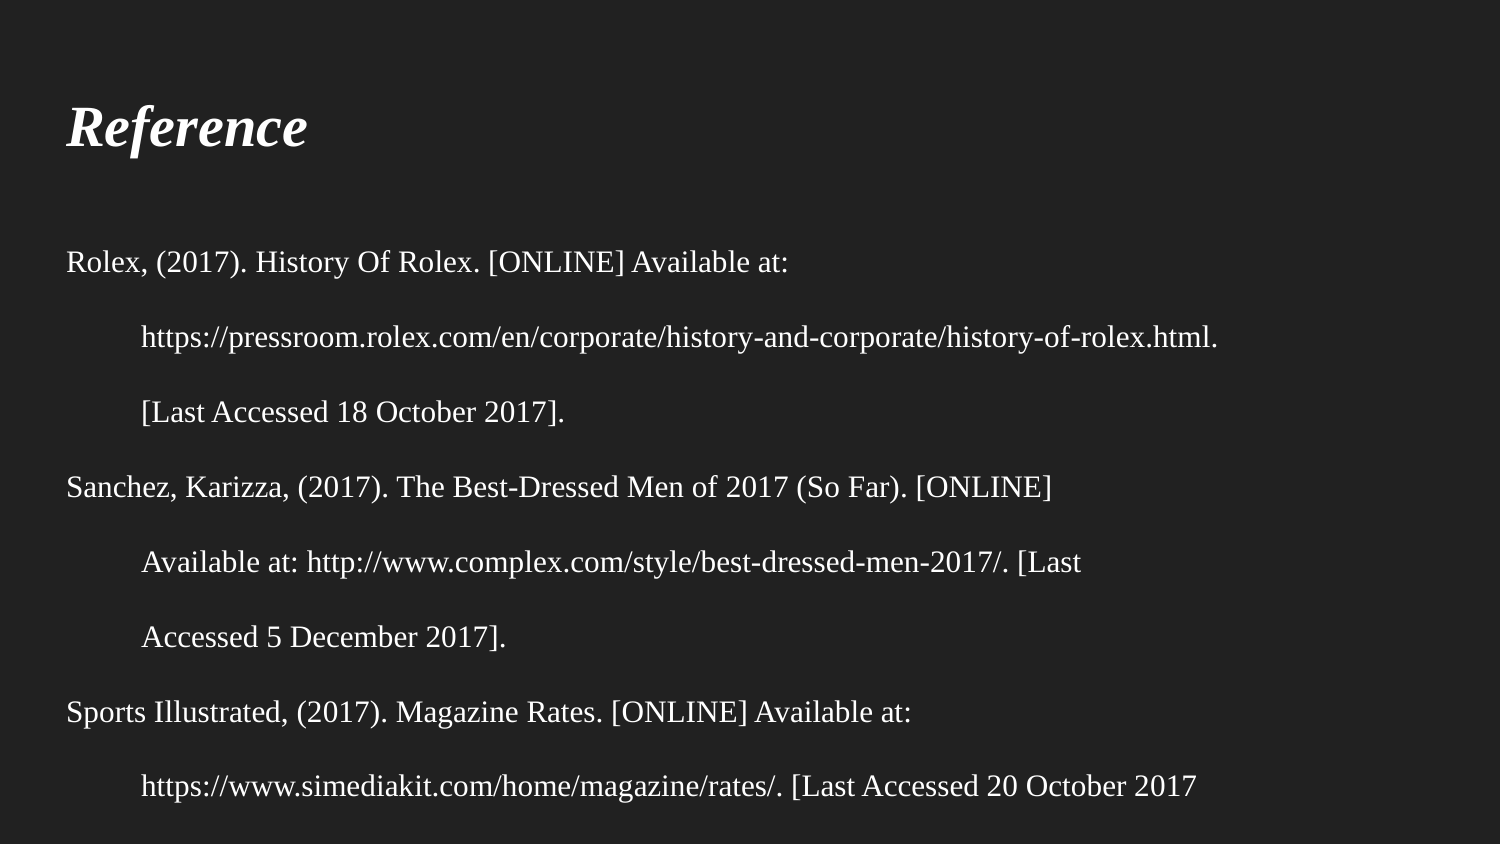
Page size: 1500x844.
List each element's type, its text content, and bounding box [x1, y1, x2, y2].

title Reference [51, 72, 1449, 167]
list Rolex, (2017). History Of Rolex. [ONLINE] Available at: https://pressroom.rolex.com/en/corporate/history-and-corporate/history-of-rolex.html. [Last Accessed 18 October 2017]. Sanchez, Karizza, (2017). The Best-Dressed Men of 2017 (So Far). [ONLINE] Available at: http://www.complex.com/style/best-dressed-men-2017/. [Last Accessed 5 December 2017]. Sports Illustrated, (2017). Magazine Rates. [ONLINE] Available at: https://www.simediakit.com/home/magazine/rates/. [Last Accessed 20 October 2017 [51, 189, 1449, 833]
